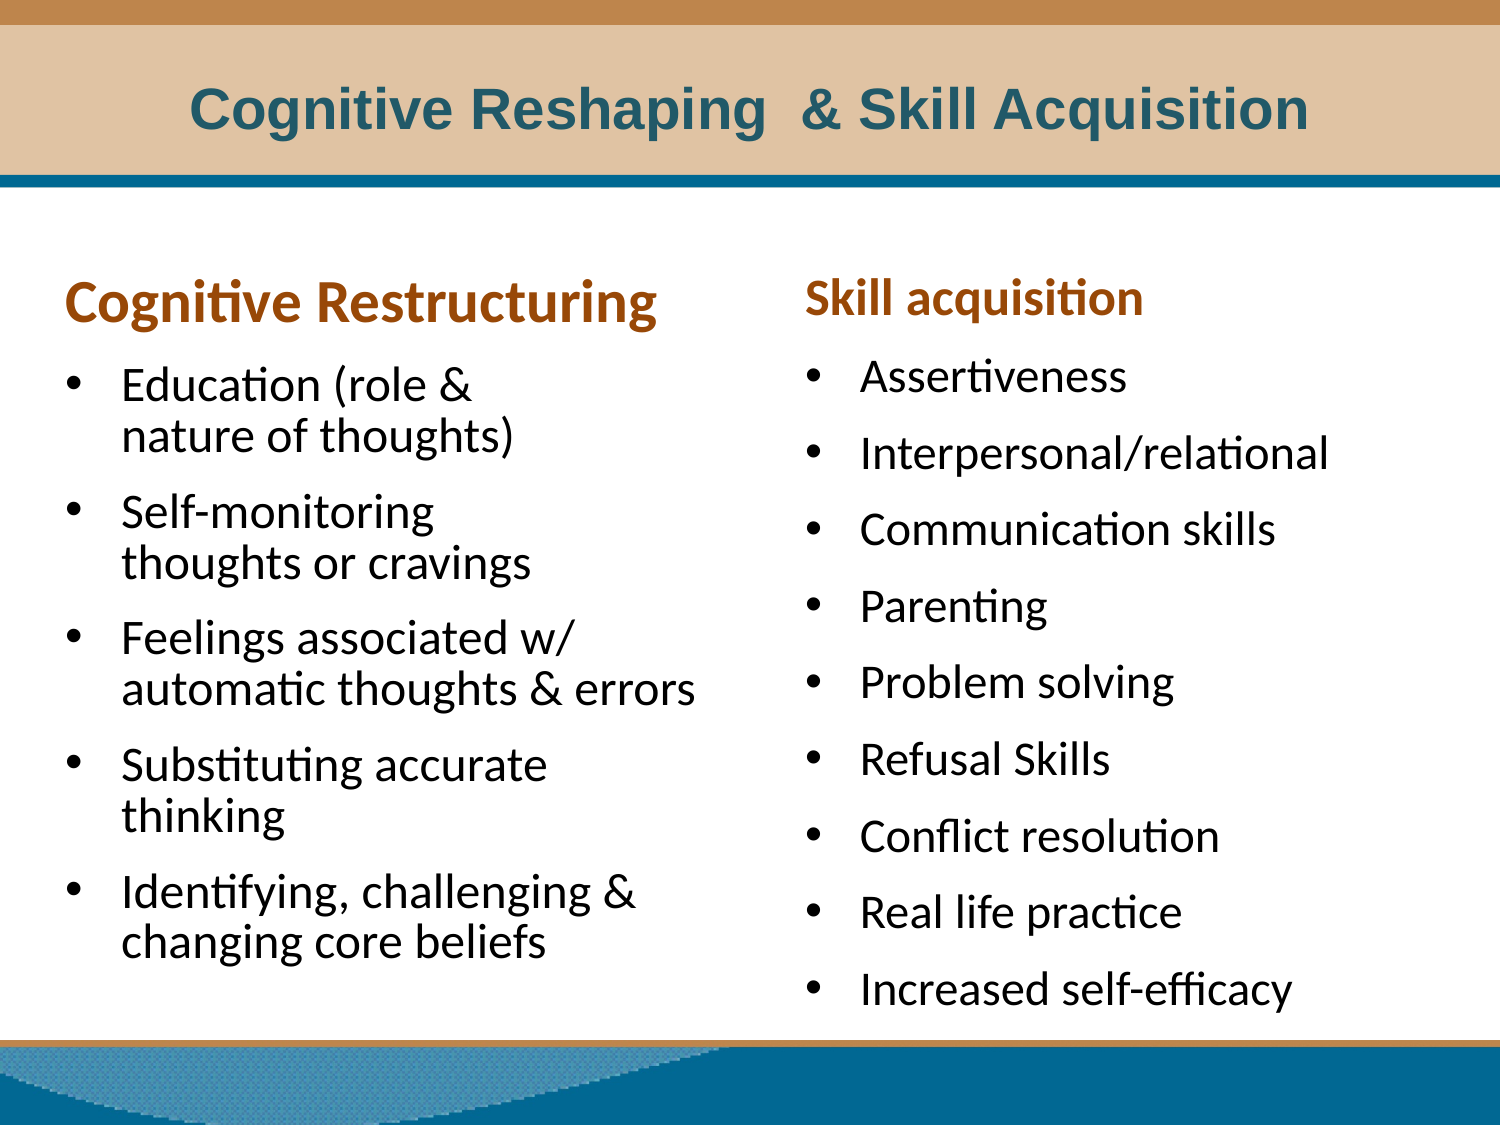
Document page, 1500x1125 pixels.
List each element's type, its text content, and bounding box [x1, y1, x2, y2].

text_box Cognitive Reshaping & Skill Acquisition [0, 27, 1500, 173]
text_box [0, 173, 1500, 189]
picture [0, 1040, 1500, 1125]
list Skill acquisition Assertiveness Interpersonal/relational Communication skills Parenting Problem solving Refusal Skills Conflict resolution Real life practice Increased self-efficacy [790, 262, 1463, 1025]
text_box [0, 0, 1500, 27]
list Cognitive Restructuring Education (role & nature of thoughts) Self-monitoring thoughts or cravings Feelings associated w/ automatic thoughts & errors Substituting accurate thinking Identifying, challenging & changing core beliefs [50, 262, 713, 1005]
